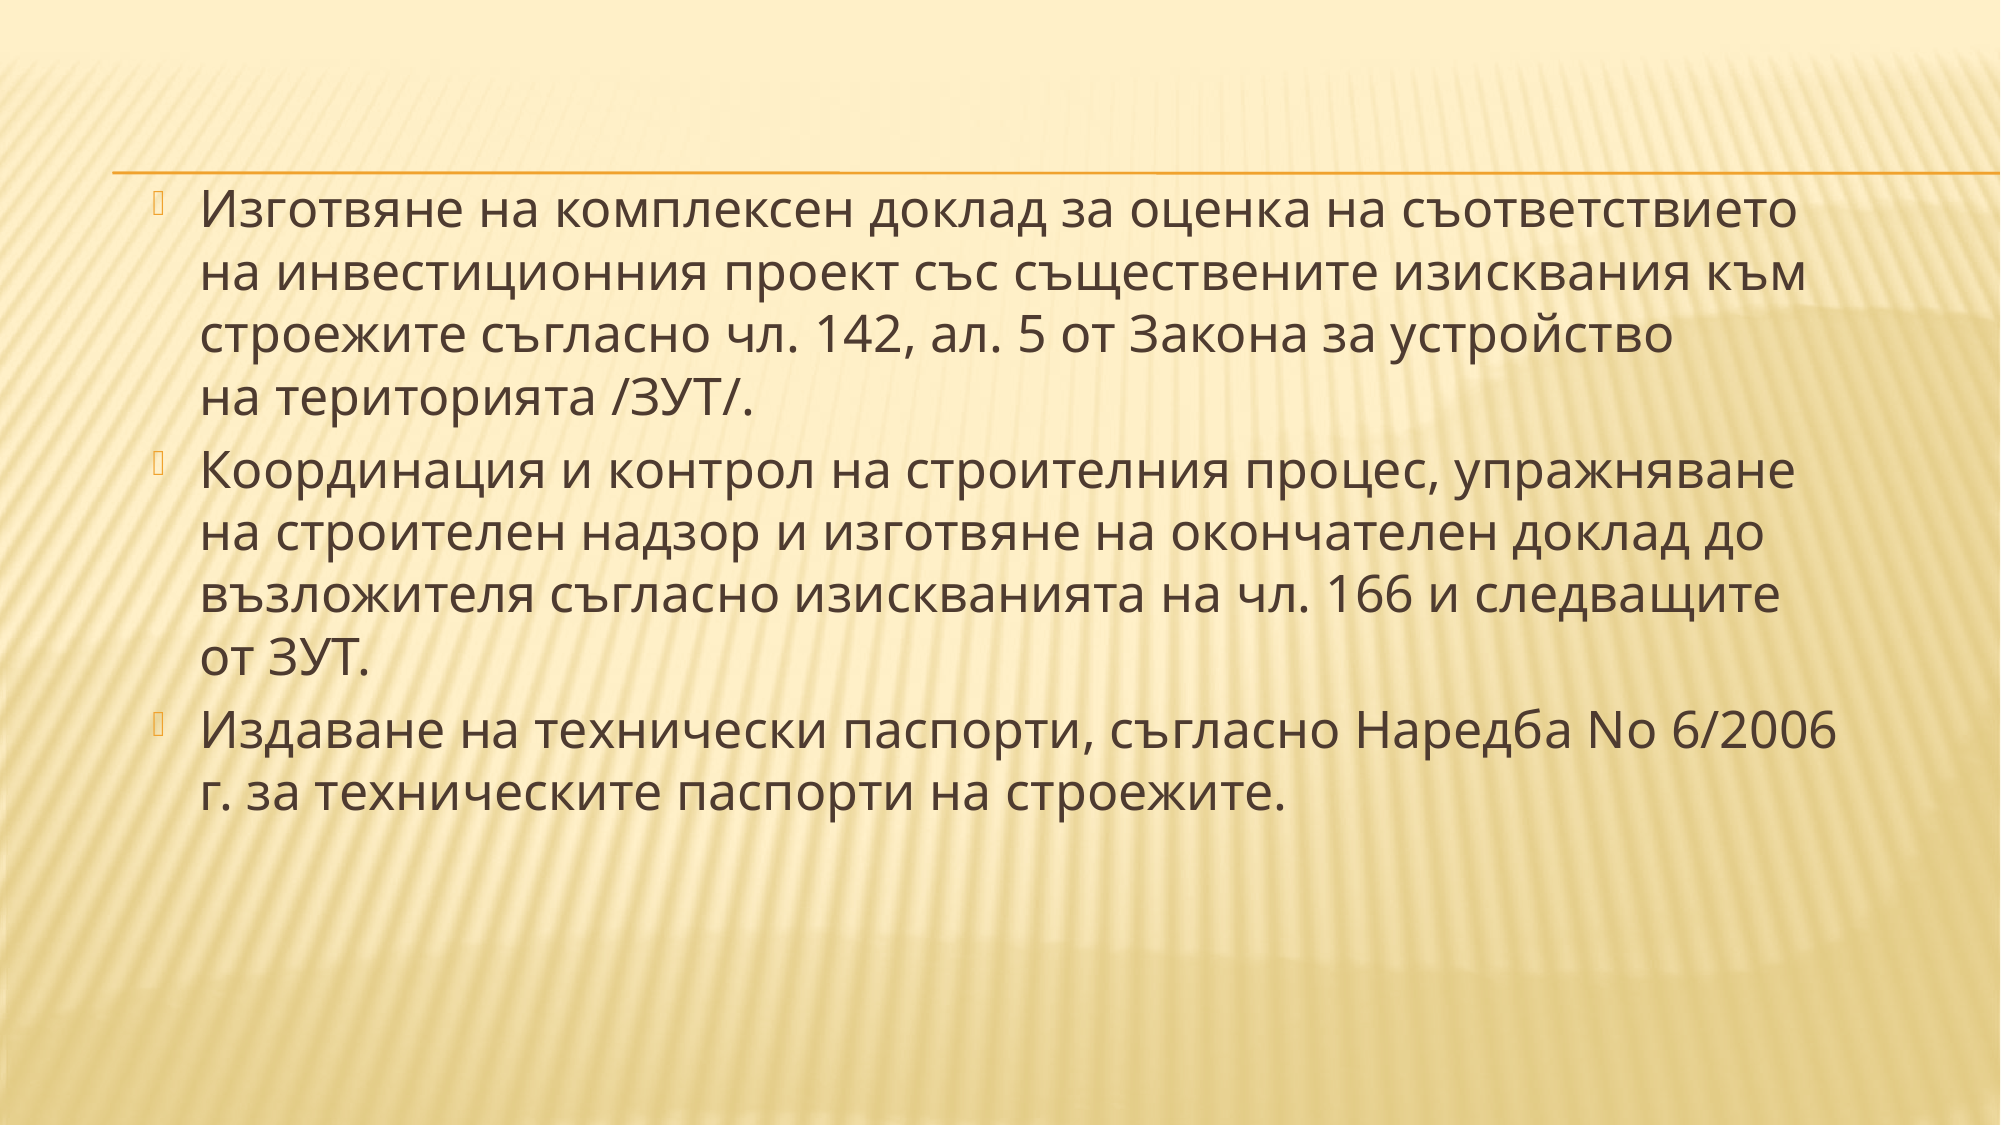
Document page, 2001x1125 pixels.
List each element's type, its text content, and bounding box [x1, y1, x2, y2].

title [66, 75, 1967, 213]
list Изготвяне на комплексен доклад за оценка на съответствието на инвестиционния проект със съществените изисквания към строежите съгласно чл. 142, ал. 5 от Закона за устройство на територията /ЗУТ/. Координация и контрол на строителния процес, упражняване на строителен надзор и изготвяне на окончателен доклад до възложителя съгласно изискванията на чл. 166 и следващите от ЗУТ. Издаване на технически паспорти, съгласно Наредба No 6/2006 г. за техническите паспорти на строежите. [137, 168, 1863, 883]
